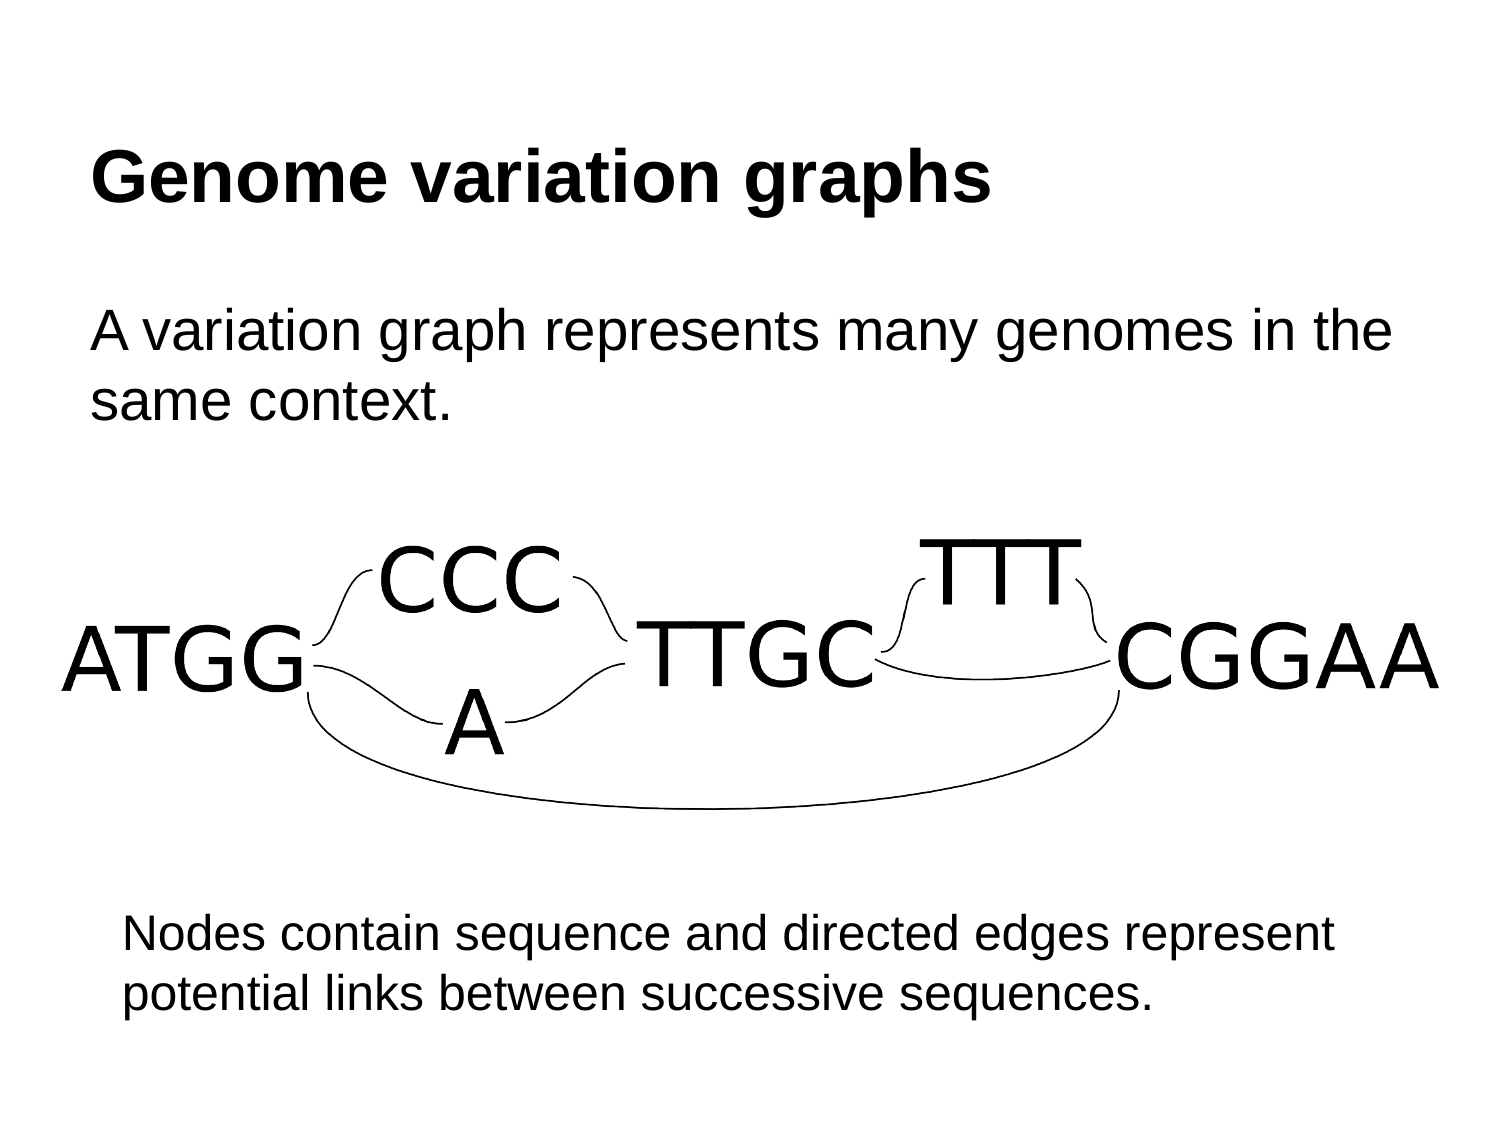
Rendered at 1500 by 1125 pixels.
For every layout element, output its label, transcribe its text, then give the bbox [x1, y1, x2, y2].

text_box A variation graph represents many genomes in the same context. [74, 276, 1425, 521]
picture [60, 539, 1440, 810]
text_box Nodes contain sequence and directed edges represent potential links between successive sequences. [106, 885, 1372, 1073]
title Genome variation graphs [75, 45, 1425, 233]
